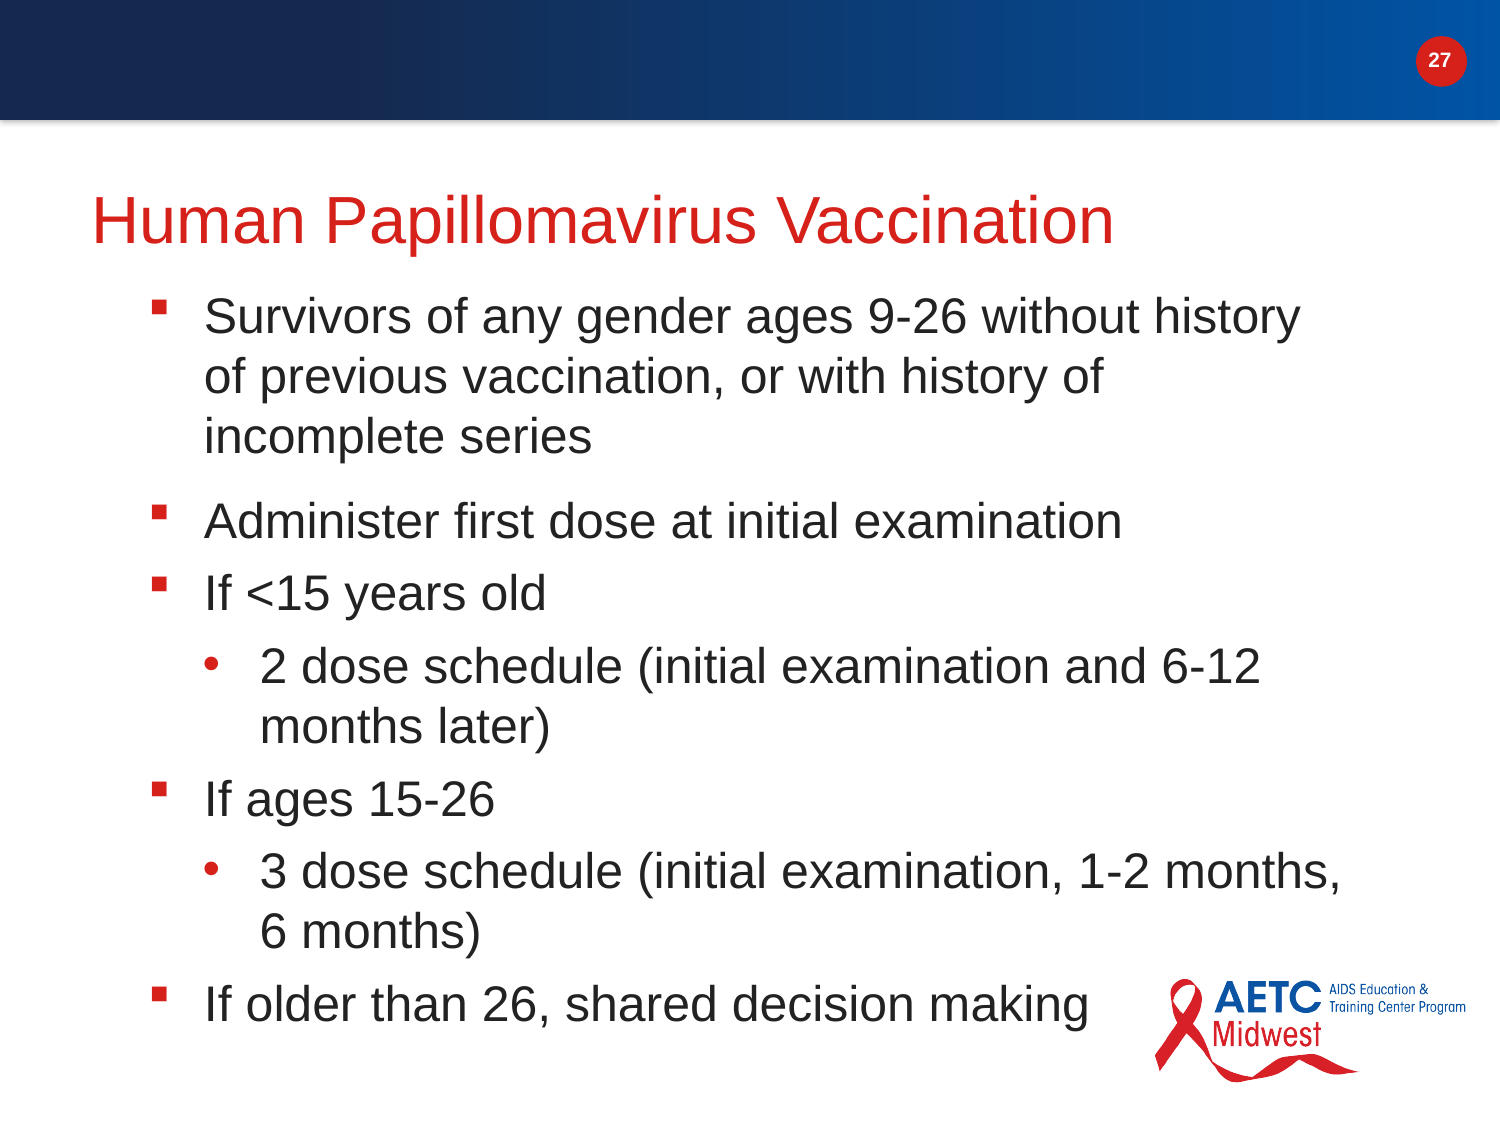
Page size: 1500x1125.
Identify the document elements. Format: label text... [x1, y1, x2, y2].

picture [1154, 976, 1468, 1084]
title Human Papillomavirus Vaccination [76, 169, 1371, 276]
list Survivors of any gender ages 9-26 without history of previous vaccination, or with history of incomplete series Administer first dose at initial examination If <15 years old 2 dose schedule (initial examination and 6-12 months later) If ages 15-26 3 dose schedule (initial examination, 1-2 months, 6 months) If older than 26, shared decision making [76, 276, 1371, 766]
